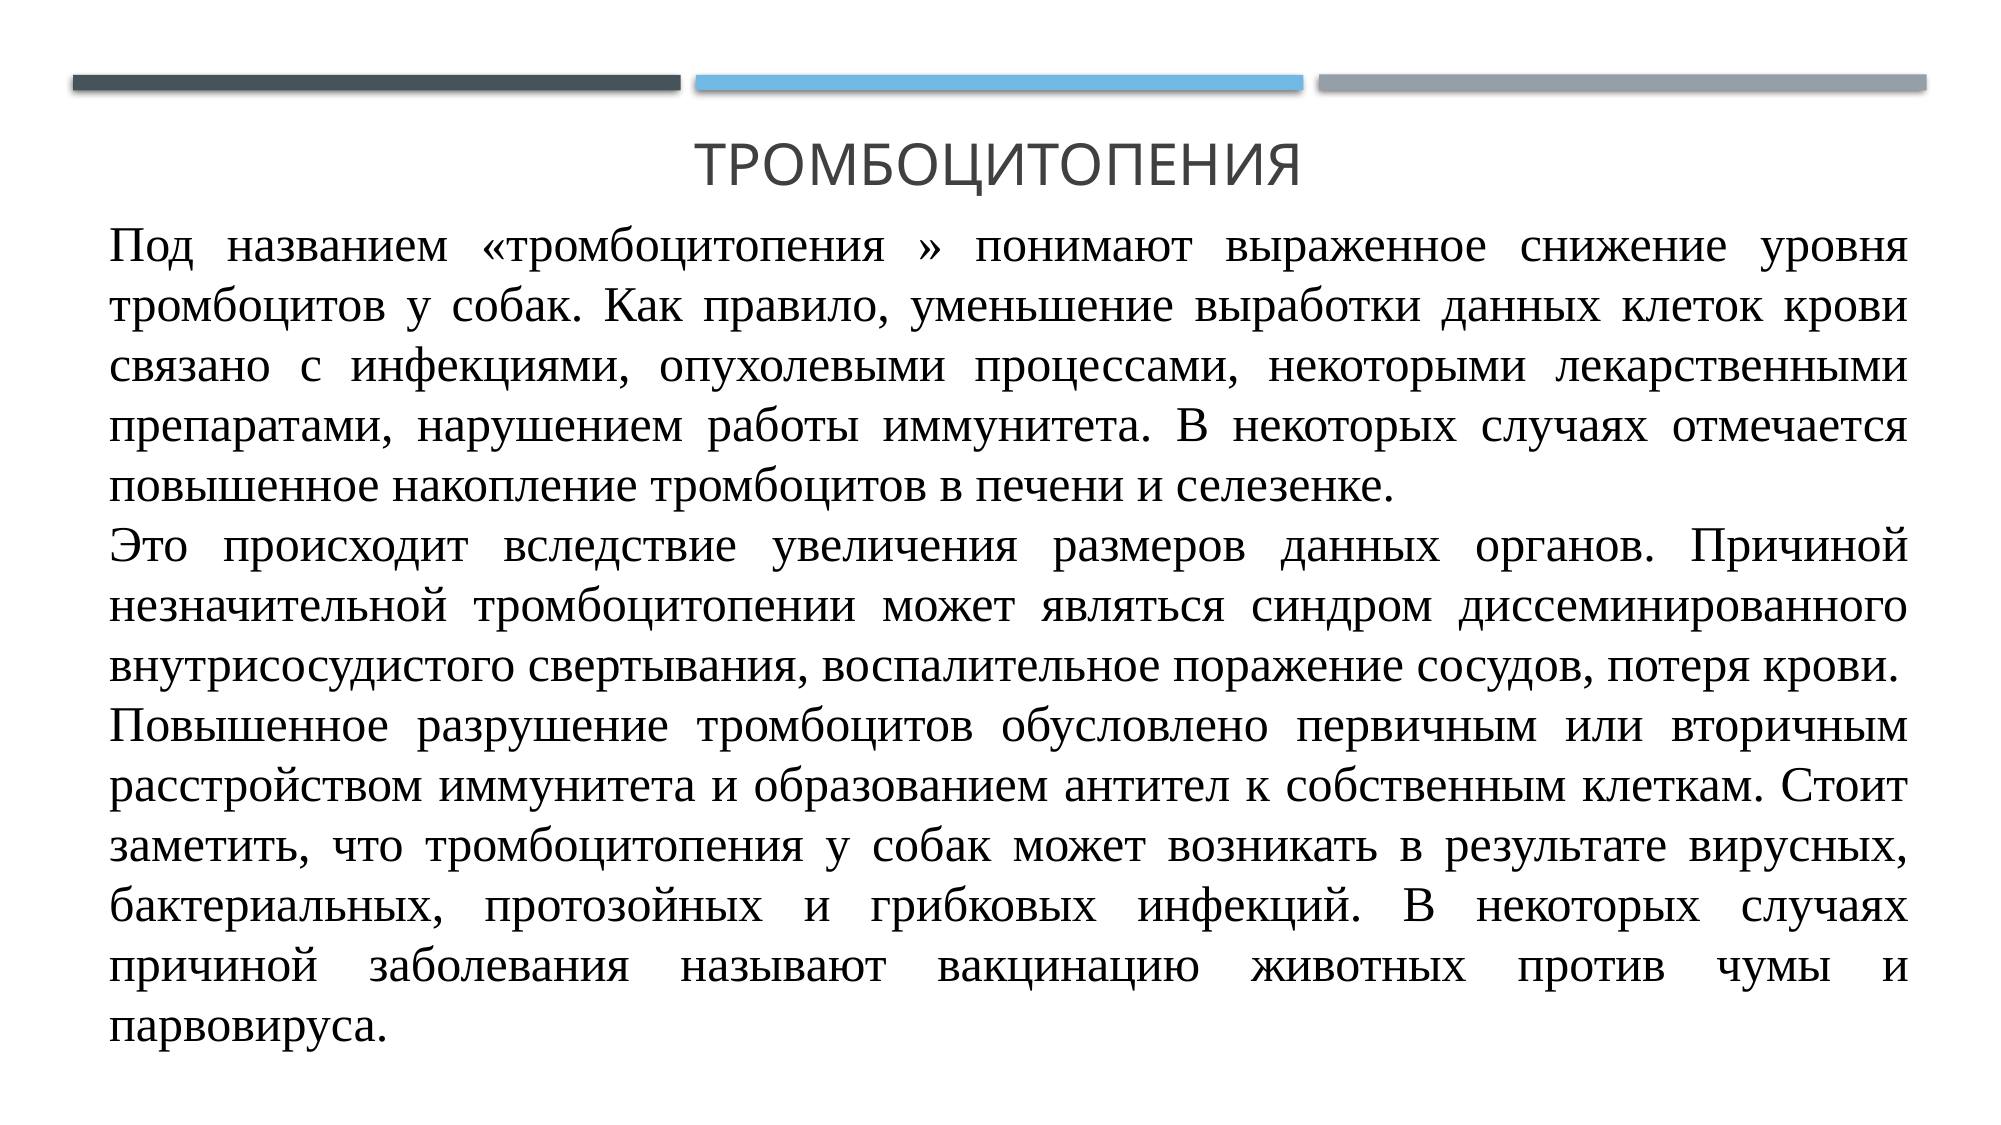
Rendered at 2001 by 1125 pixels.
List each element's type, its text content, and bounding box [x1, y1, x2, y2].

title тромбоцитопения [94, 119, 1904, 204]
text_box Под названием «тромбоцитопения » понимают выраженное снижение уровня тромбоцитов у собак. Как правило, уменьшение выработки данных клеток крови связано с инфекциями, опухолевыми процессами, некоторыми лекарственными препаратами, нарушением работы иммунитета. В некоторых случаях отмечается повышенное накопление тромбоцитов в печени и селезенке. Это происходит вследствие увеличения размеров данных органов. Причиной незначительной тромбоцитопении может являться синдром диссеминированного внутрисосудистого свертывания, воспалительное поражение сосудов, потеря крови. Повышенное разрушение тромбоцитов обусловлено первичным или вторичным расстройством иммунитета и образованием антител к собственным клеткам. Стоит заметить, что тромбоцитопения у собак может возникать в результате вирусных, бактериальных, протозойных и грибковых инфекций. В некоторых случаях причиной заболевания называют вакцинацию животных против чумы и парвовируса. [94, 204, 1924, 1059]
